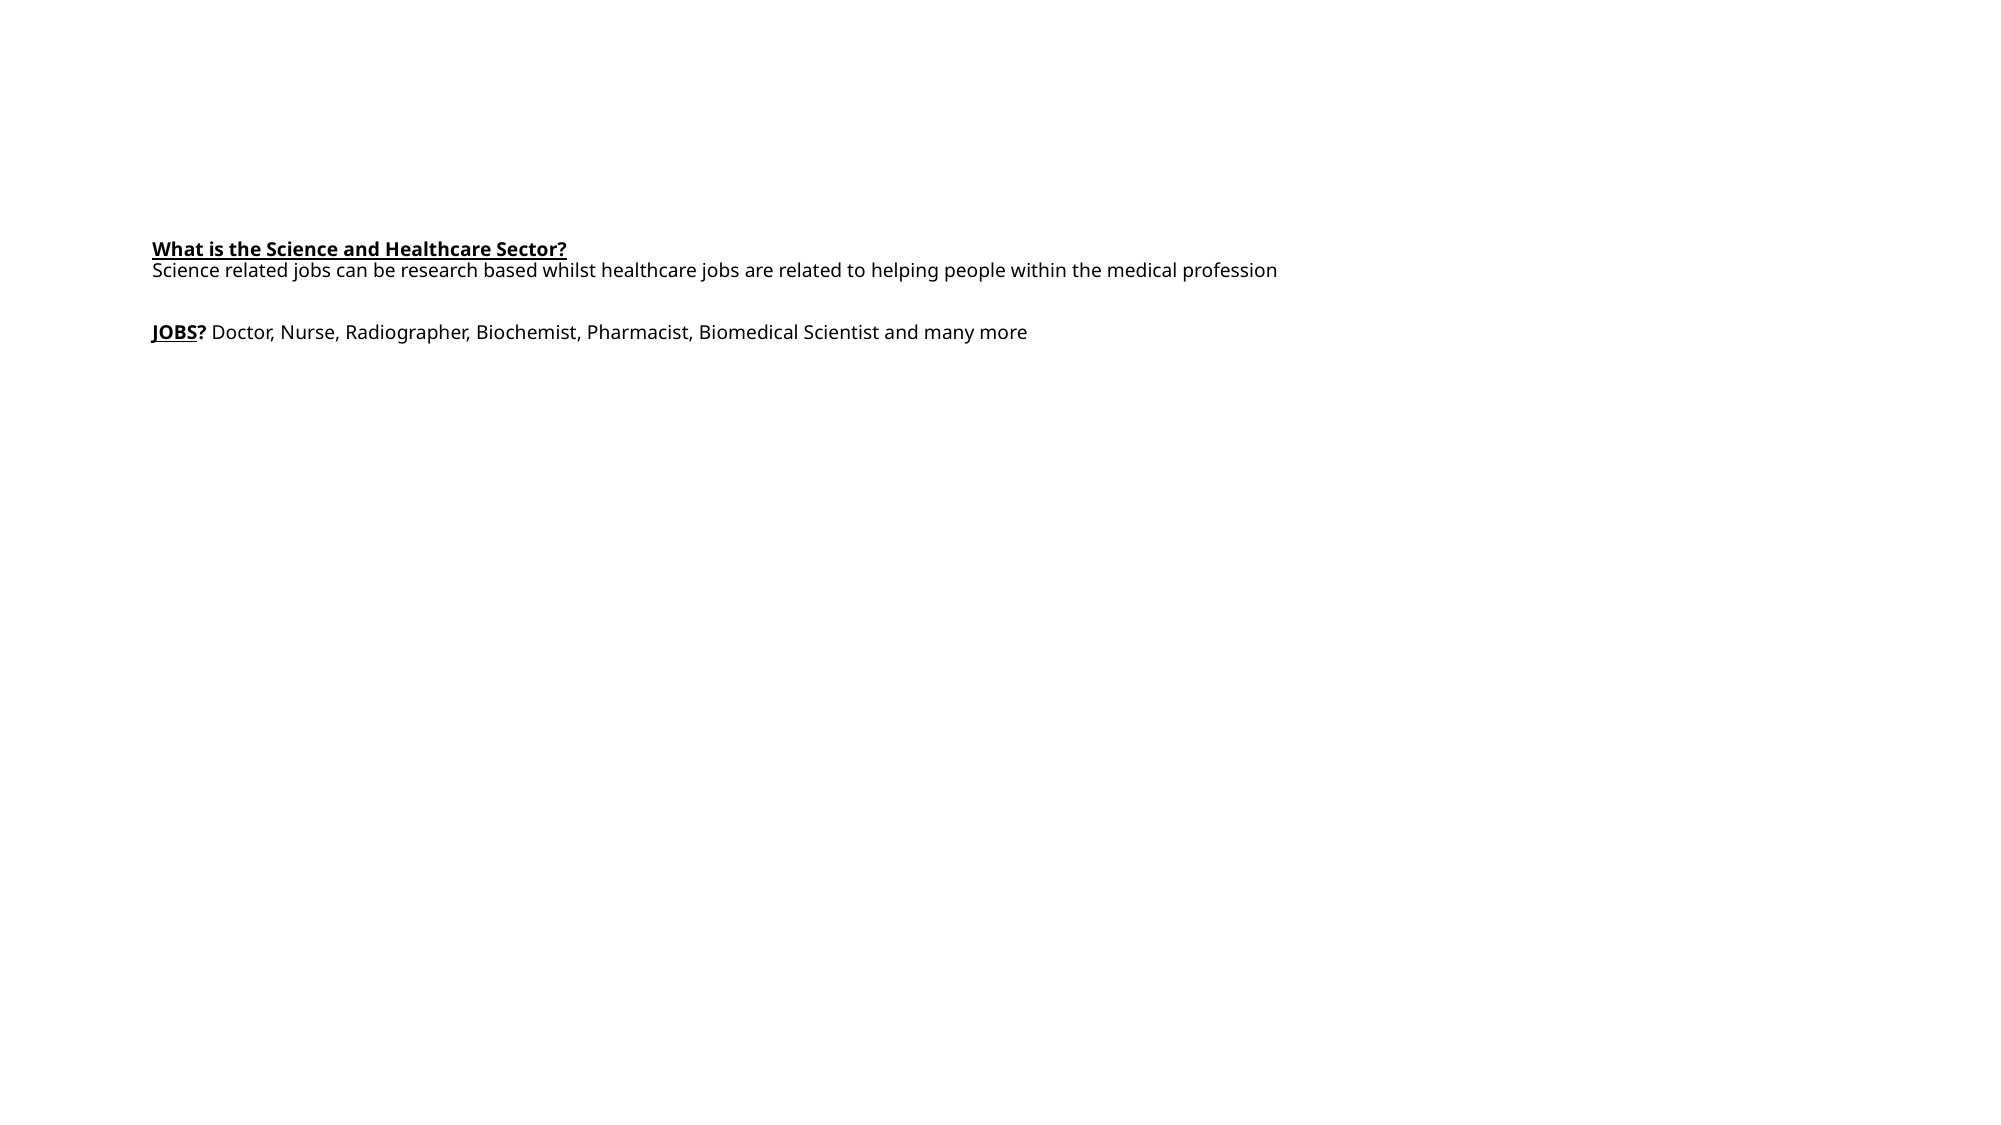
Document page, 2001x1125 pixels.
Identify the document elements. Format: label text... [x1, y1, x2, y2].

title What is the Science and Healthcare Sector? Science related jobs can be research based whilst healthcare jobs are related to helping people within the medical profession JOBS? Doctor, Nurse, Radiographer, Biochemist, Pharmacist, Biomedical Scientist and many more [137, 59, 1863, 381]
